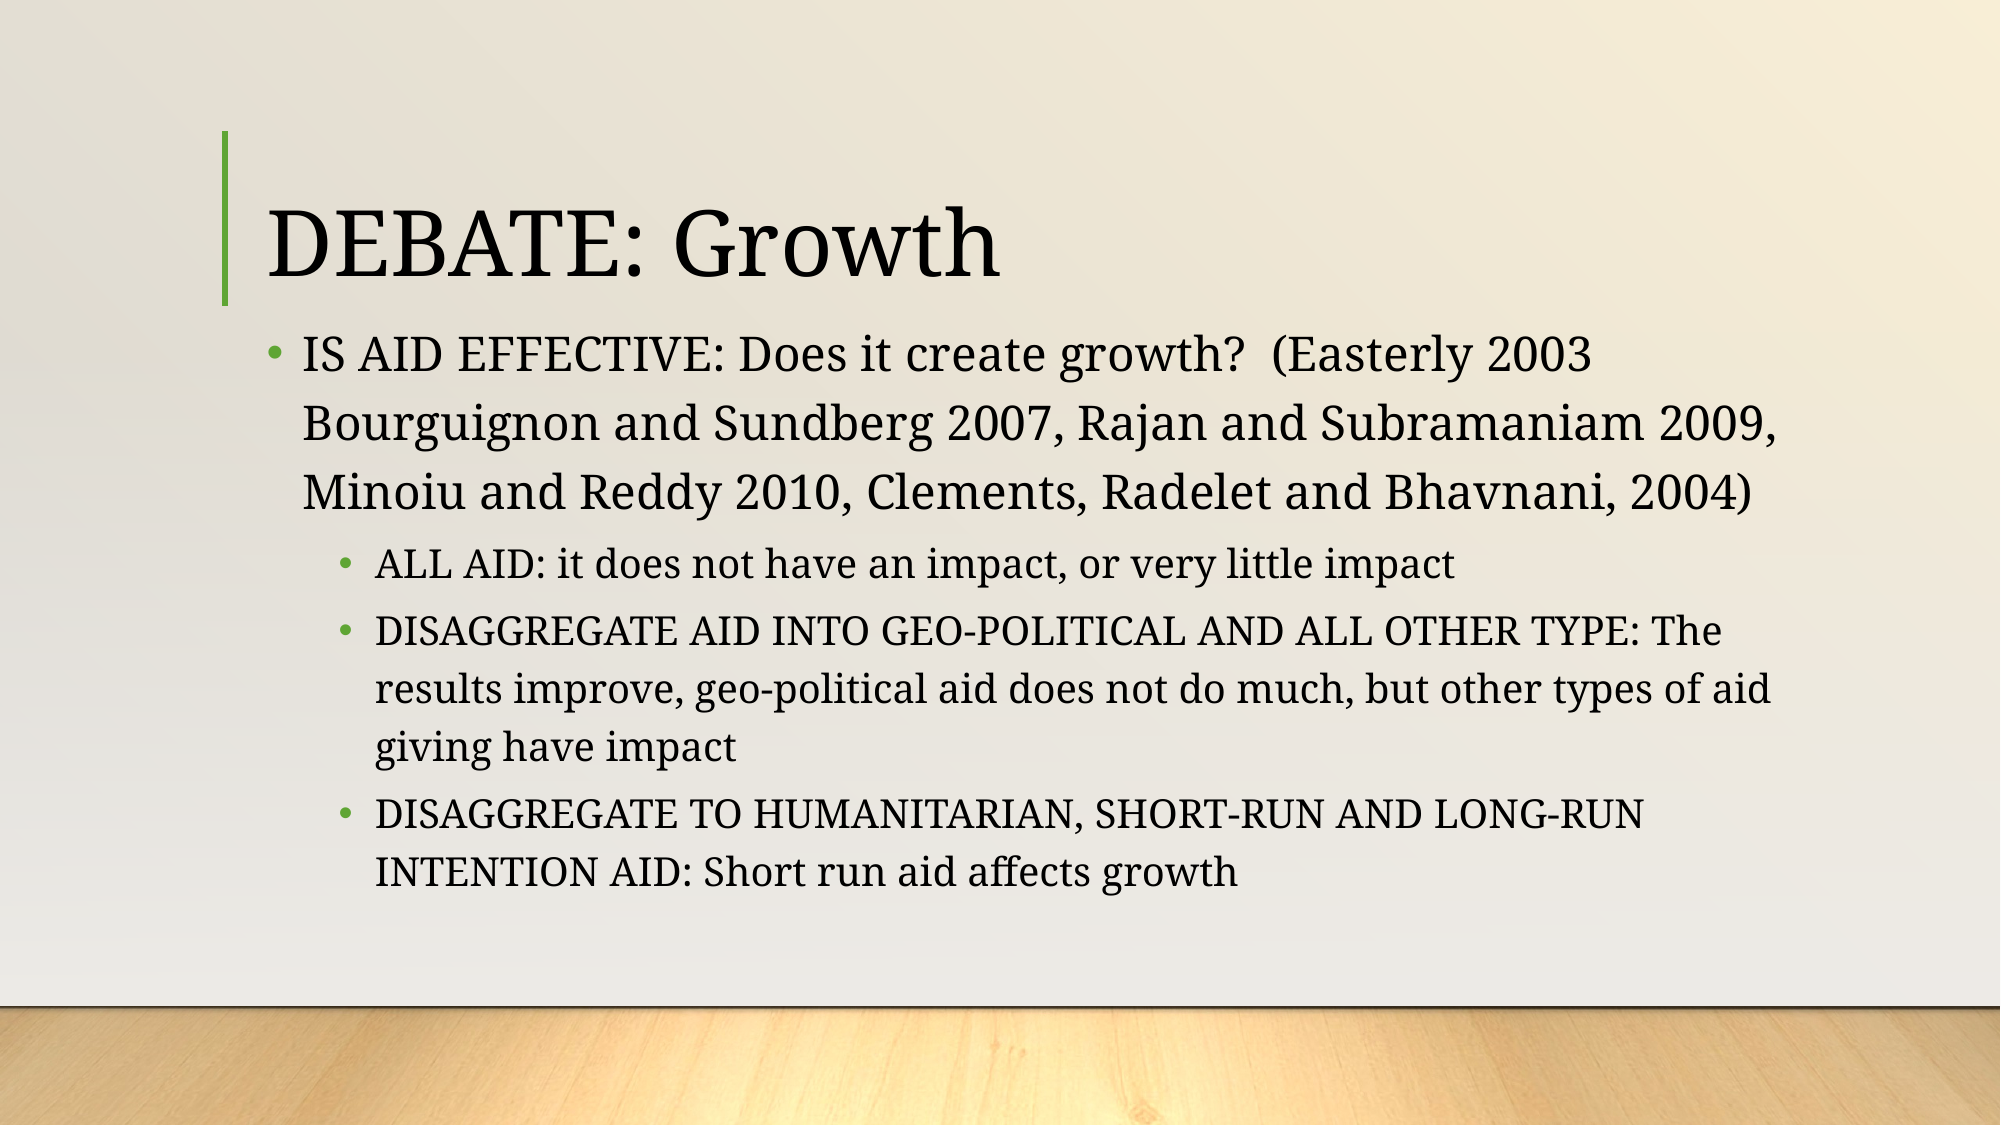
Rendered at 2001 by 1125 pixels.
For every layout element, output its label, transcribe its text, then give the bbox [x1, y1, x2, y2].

picture [0, 1006, 2000, 1125]
list IS AID EFFECTIVE: Does it create growth? (Easterly 2003 Bourguignon and Sundberg 2007, Rajan and Subramaniam 2009, Minoiu and Reddy 2010, Clements, Radelet and Bhavnani, 2004) ALL AID: it does not have an impact, or very little impact DISAGGREGATE AID INTO GEO-POLITICAL AND ALL OTHER TYPE: The results improve, geo-political aid does not do much, but other types of aid giving have impact DISAGGREGATE TO HUMANITARIAN, SHORT-RUN AND LONG-RUN INTENTION AID: Short run aid affects growth [251, 304, 1814, 950]
title DEBATE: Growth [251, 131, 1814, 304]
